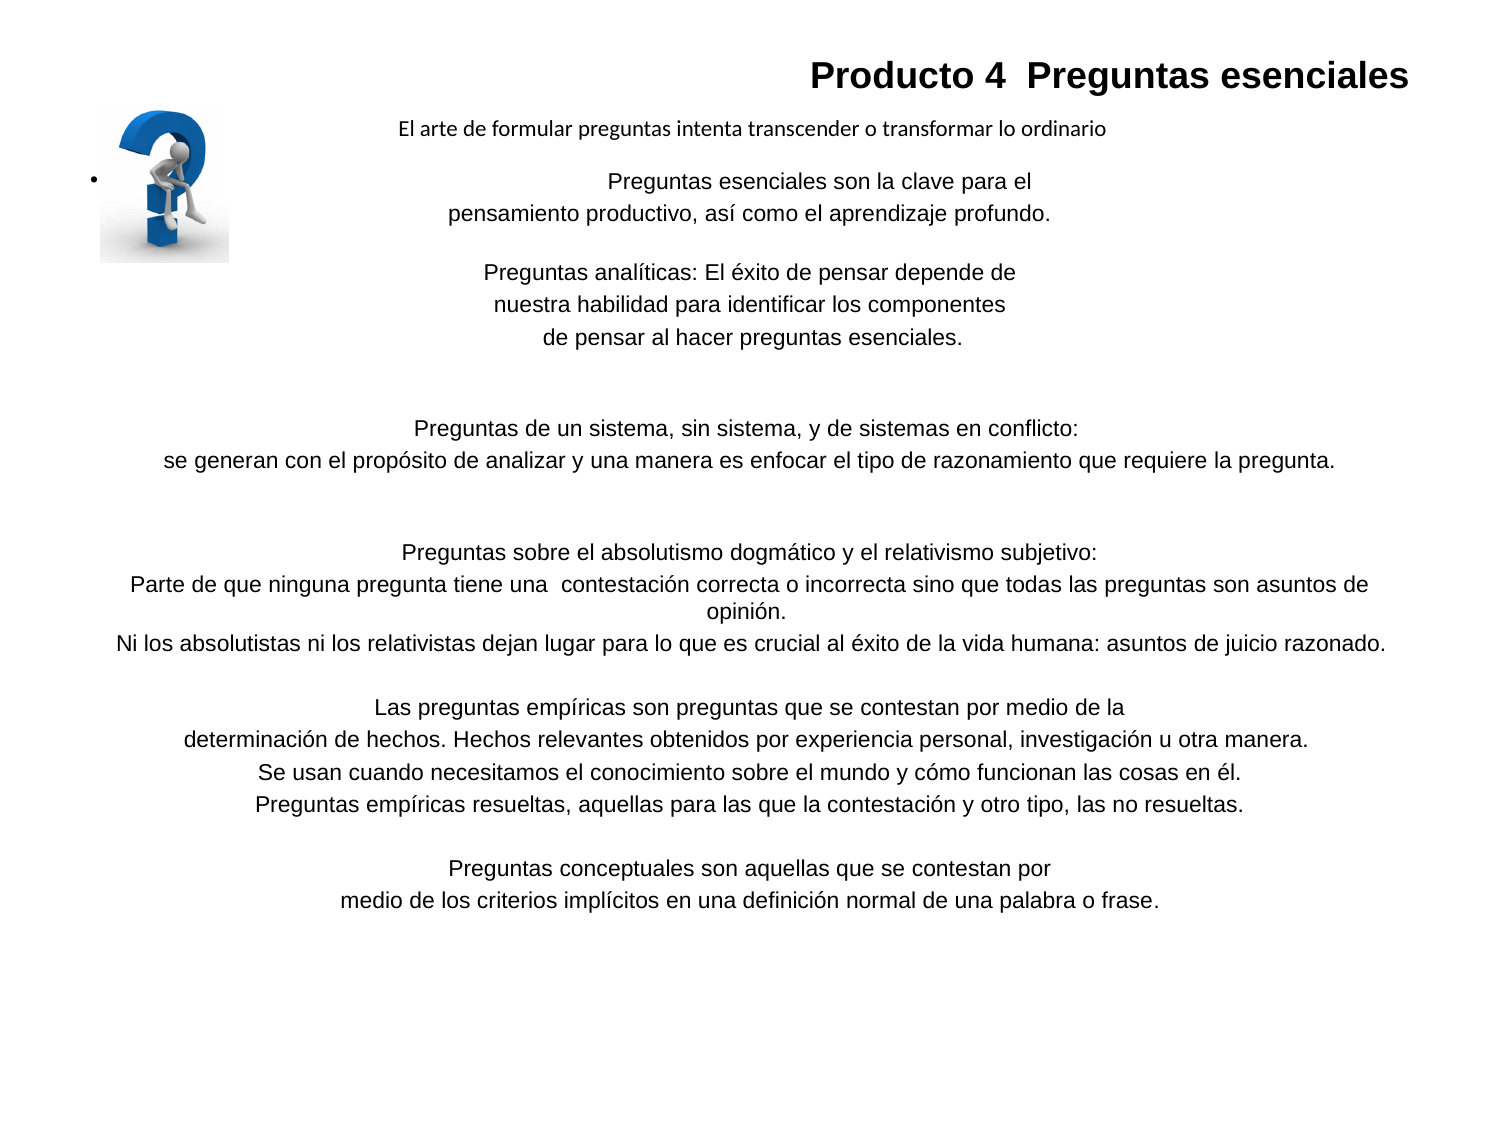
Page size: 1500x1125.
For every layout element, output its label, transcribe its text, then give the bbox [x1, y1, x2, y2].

title Producto 4 Preguntas esenciales [75, 45, 1425, 101]
picture [100, 101, 229, 263]
list El arte de formular preguntas intenta transcender o transformar lo ordinario Preguntas esenciales son la clave para el pensamiento productivo, así como el aprendizaje profundo. Preguntas analíticas: El éxito de pensar depende de nuestra habilidad para identificar los componentes de pensar al hacer preguntas esenciales. Preguntas de un sistema, sin sistema, y de sistemas en conflicto: se generan con el propósito de analizar y una manera es enfocar el tipo de razonamiento que requiere la pregunta. Preguntas sobre el absolutismo dogmático y el relativismo subjetivo: Parte de que ninguna pregunta tiene una contestación correcta o incorrecta sino que todas las preguntas son asuntos de opinión. Ni los absolutistas ni los relativistas dejan lugar para lo que es crucial al éxito de la vida humana: asuntos de juicio razonado. Las preguntas empíricas son preguntas que se contestan por medio de la determinación de hechos. Hechos relevantes obtenidos por experiencia personal, investigación u otra manera. Se usan cuando necesitamos el conocimiento sobre el mundo y cómo funcionan las cosas en él. Preguntas empíricas resueltas, aquellas para las que la contestación y otro tipo, las no resueltas. Preguntas conceptuales son aquellas que se contestan por medio de los criterios implícitos en una definición normal de una palabra o frase. [75, 101, 1425, 1005]
